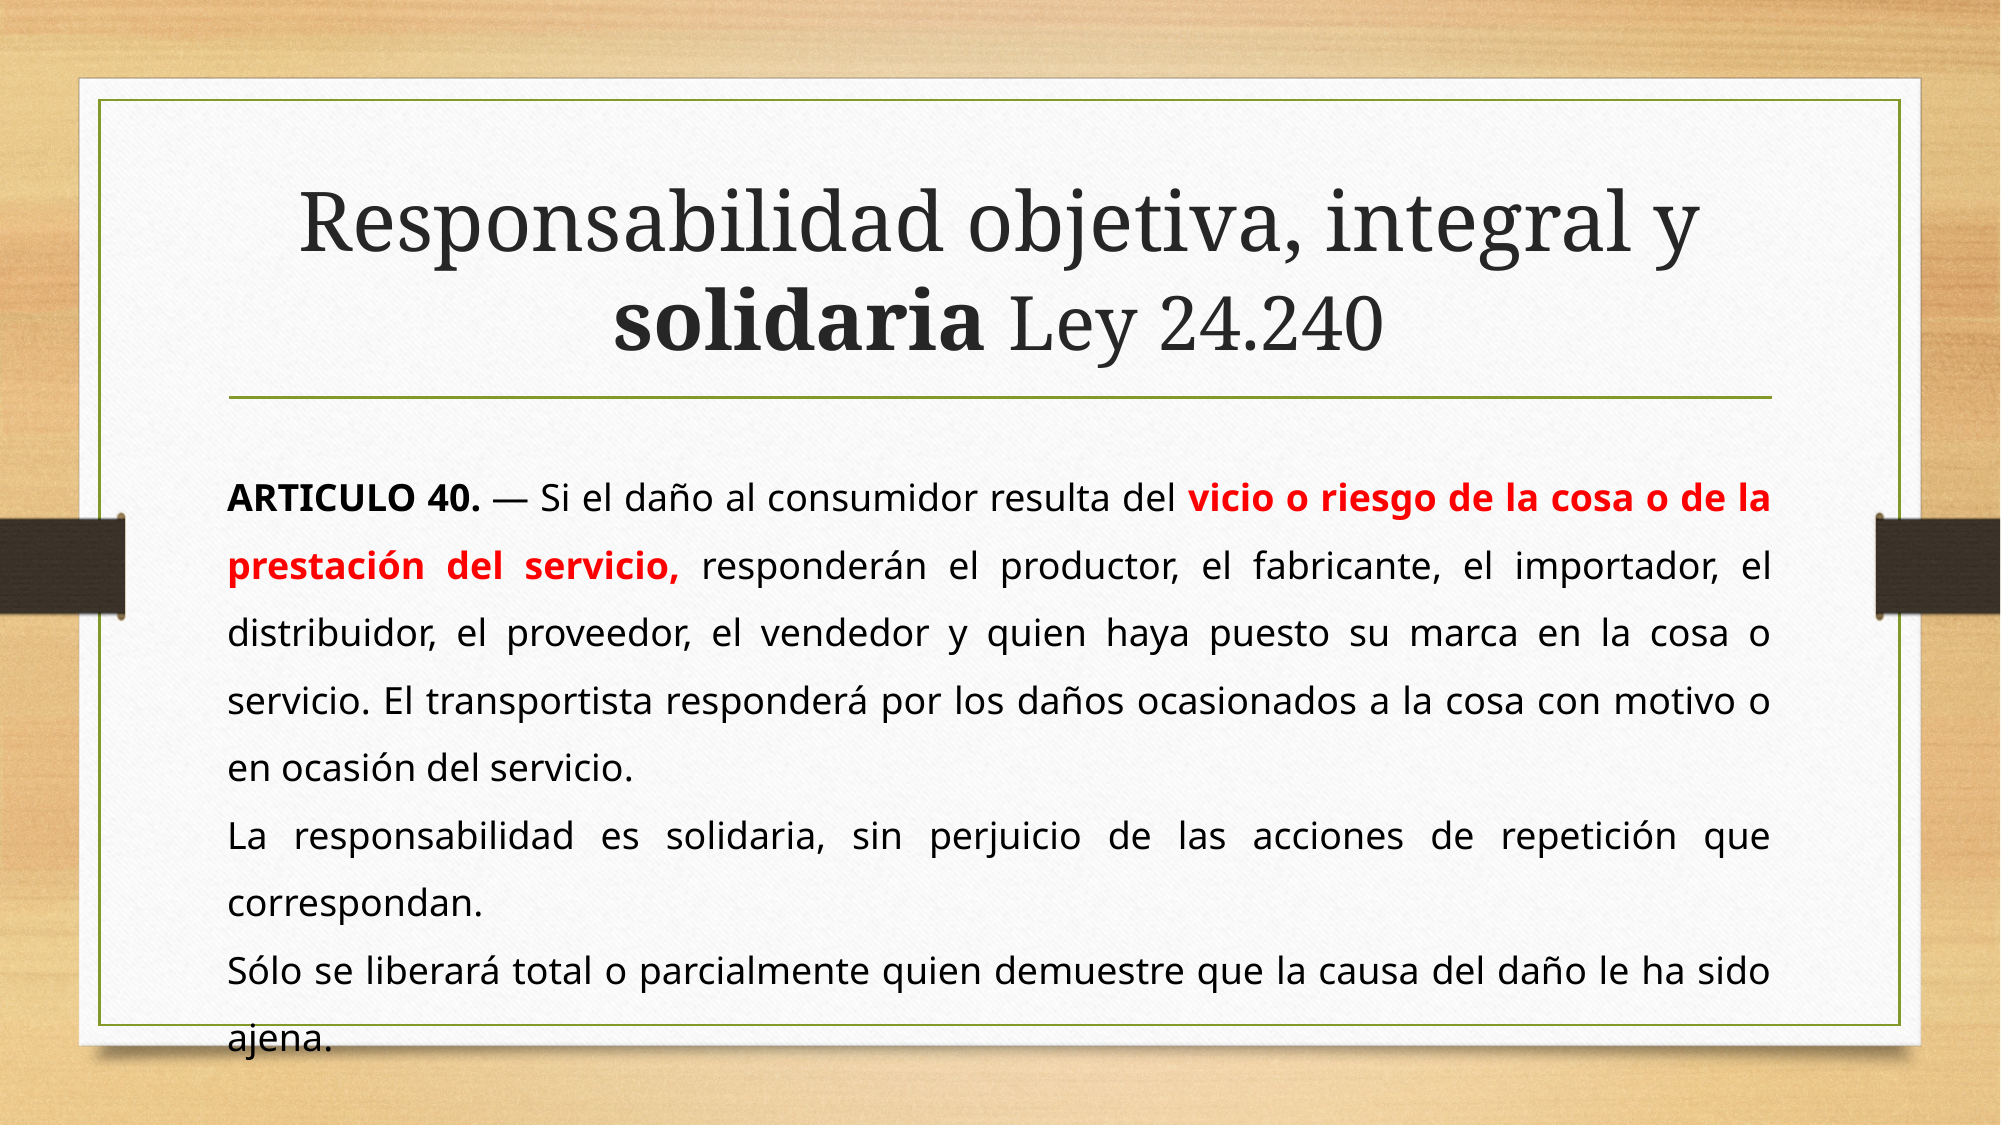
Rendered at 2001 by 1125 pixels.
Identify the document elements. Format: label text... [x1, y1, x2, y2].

title Responsabilidad objetiva, integral y solidaria Ley 24.240 [212, 161, 1788, 375]
picture [0, 0, 2001, 1125]
text_box ARTICULO 40. — Si el daño al consumidor resulta del vicio o riesgo de la cosa o de la prestación del servicio, responderán el productor, el fabricante, el importador, el distribuidor, el proveedor, el vendedor y quien haya puesto su marca en la cosa o servicio. El transportista responderá por los daños ocasionados a la cosa con motivo o en ocasión del servicio. La responsabilidad es solidaria, sin perjuicio de las acciones de repetición que correspondan. Sólo se liberará total o parcialmente quien demuestre que la causa del daño le ha sido ajena. [212, 444, 1788, 1125]
